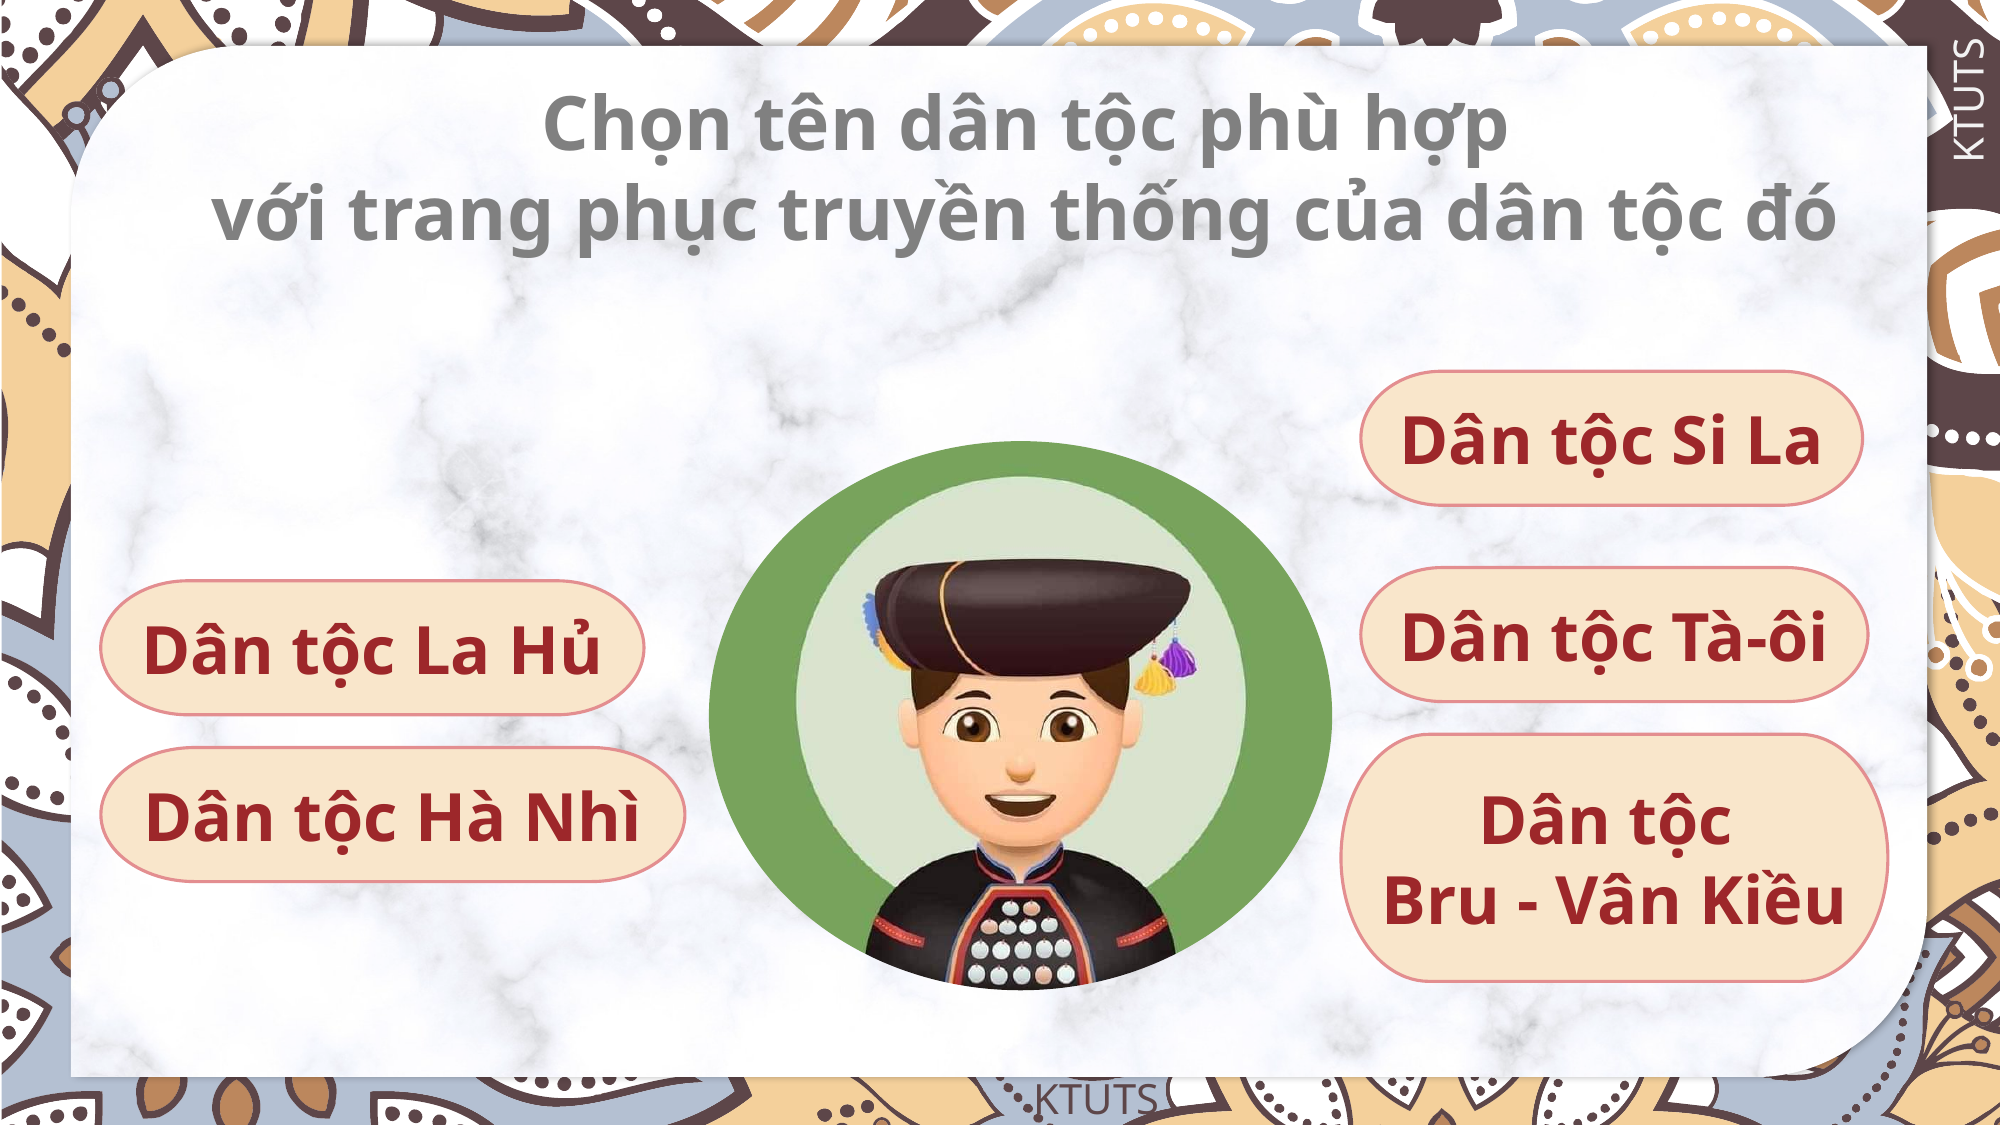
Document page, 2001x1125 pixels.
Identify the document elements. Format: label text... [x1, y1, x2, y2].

text_box Dân tộc Tà-ôi [1360, 567, 1869, 702]
text_box Chọn tên dân tộc phù hợp với trang phục truyền thống của dân tộc đó [196, 67, 1856, 263]
text_box Dân tộc Bru - Vân Kiều [1340, 734, 1888, 982]
picture [70, 45, 1928, 1077]
text_box Dân tộc Hà Nhì [100, 747, 685, 882]
text_box Dân tộc Si La [1360, 371, 1863, 506]
text_box Dân tộc La Hủ [100, 580, 644, 715]
